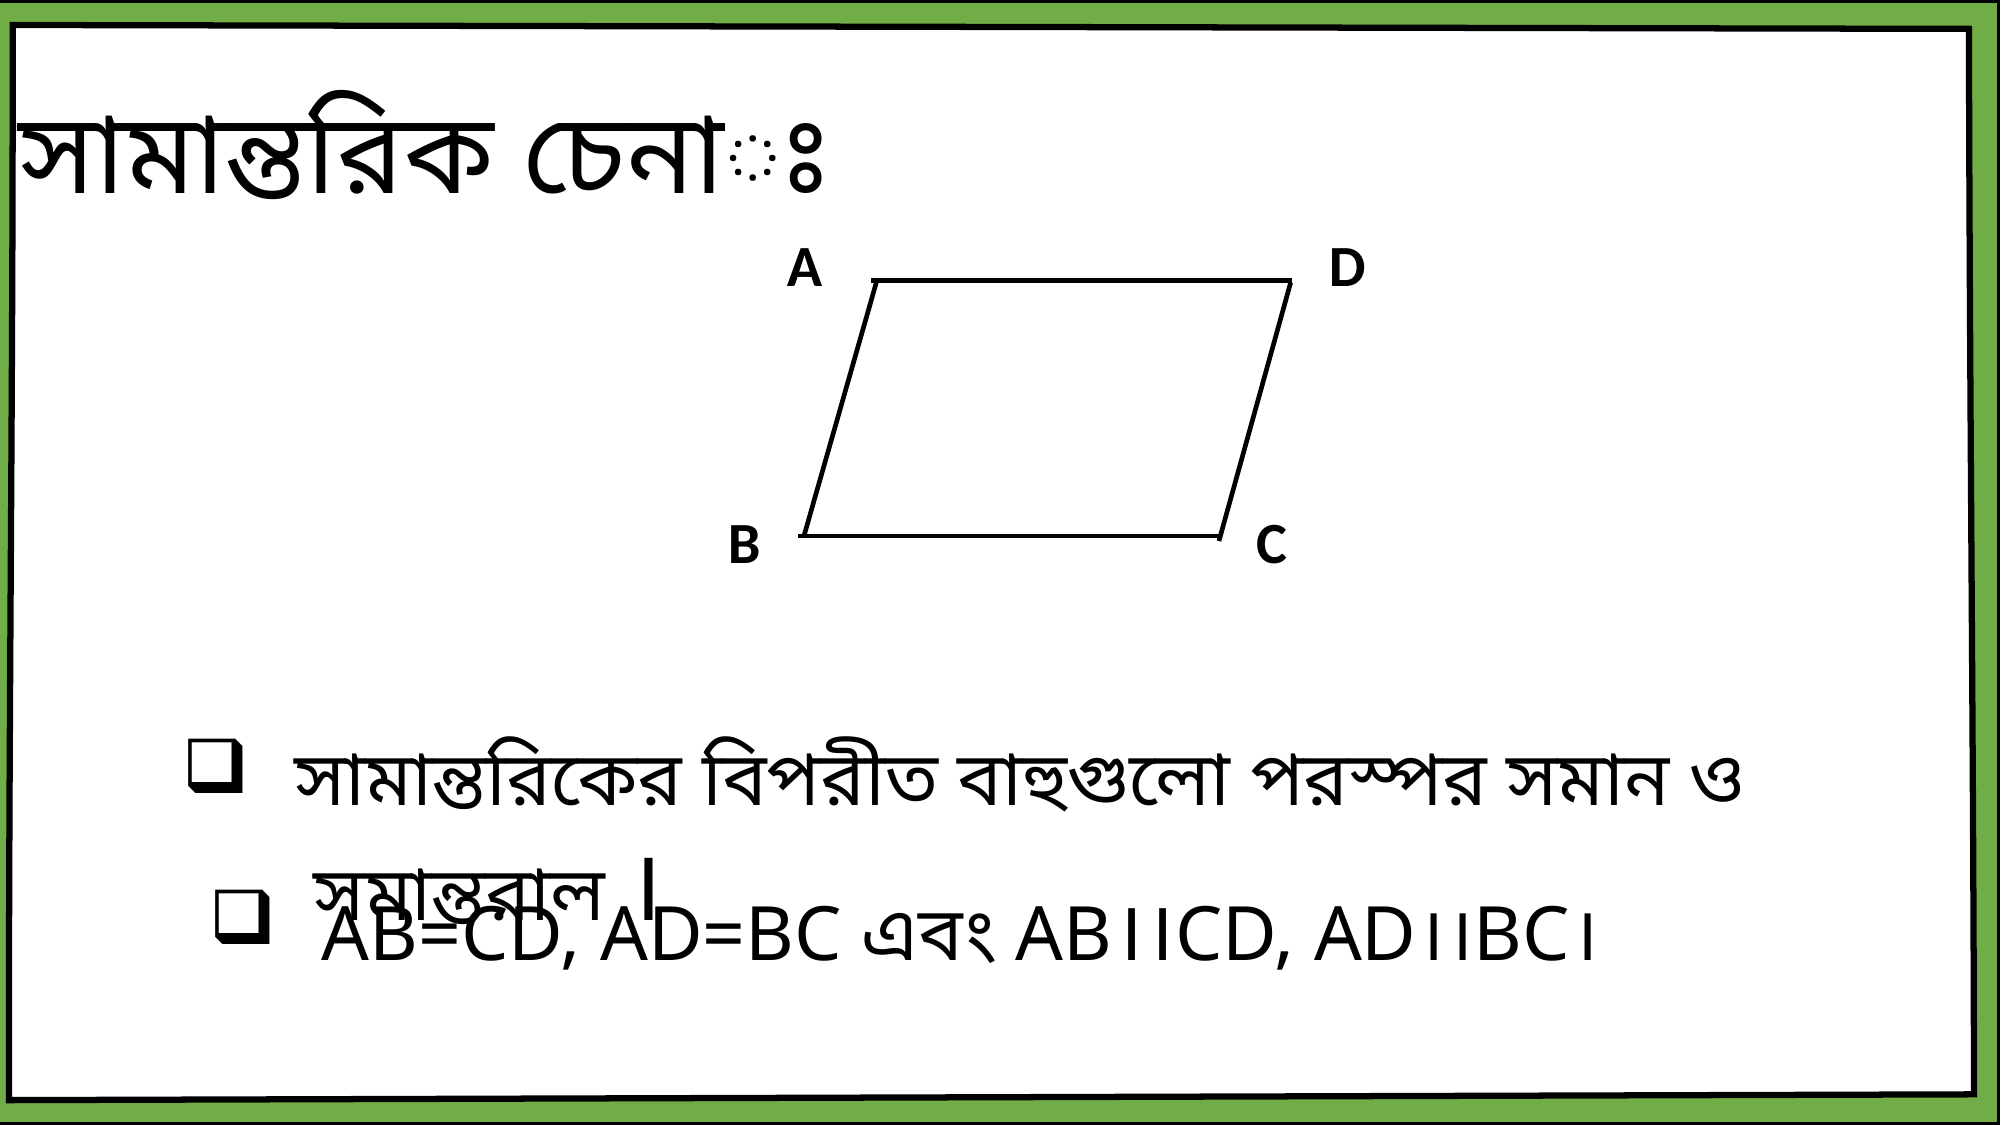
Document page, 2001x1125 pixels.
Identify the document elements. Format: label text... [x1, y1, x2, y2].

text_box সামান্তরিক চেনাঃ [4, 74, 876, 224]
text_box [0, 0, 2000, 1125]
text_box সামান্তরিকের বিপরীত বাহুগুলো পরস্পর সমান ও সমান্তরাল । [17, 723, 1774, 948]
text_box C [1241, 498, 1302, 583]
text_box AB=CD, AD=BC এবং AB।।CD, AD।।BC। [194, 869, 1614, 985]
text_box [1218, 282, 1291, 542]
text_box B [713, 498, 776, 583]
text_box A [772, 224, 856, 306]
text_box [803, 280, 877, 537]
text_box D [1314, 221, 1381, 306]
